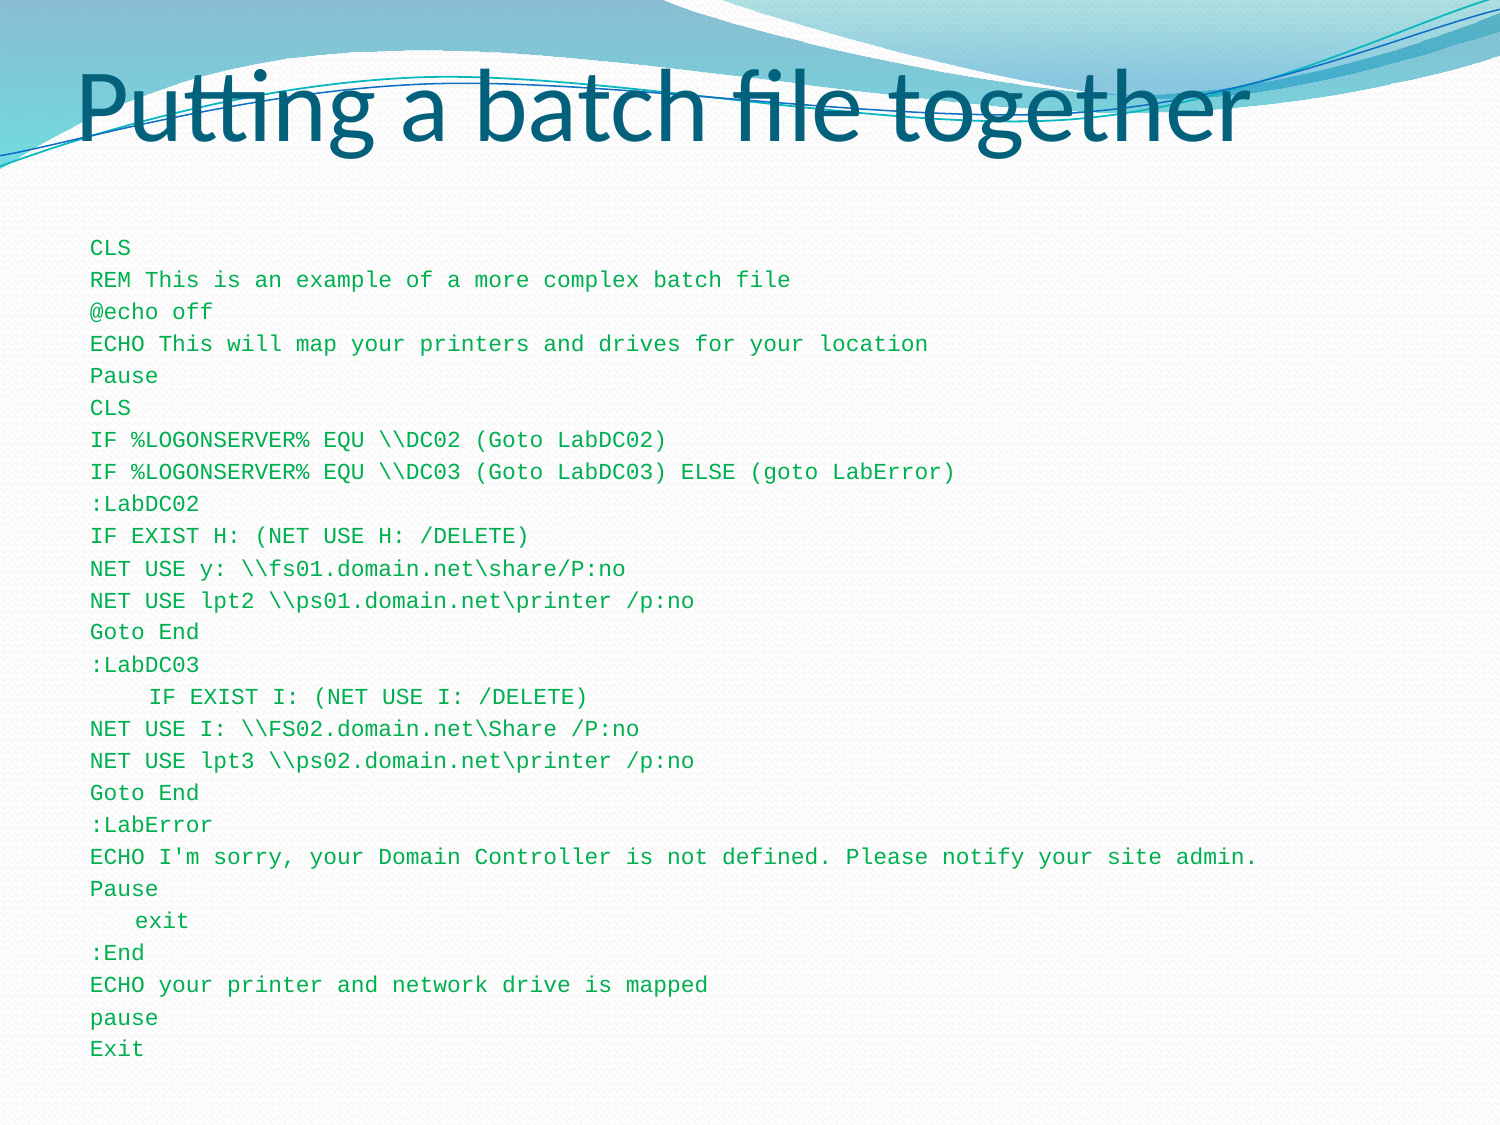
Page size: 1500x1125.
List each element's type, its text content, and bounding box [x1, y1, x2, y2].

list CLS REM This is an example of a more complex batch file @echo off ECHO This will map your printers and drives for your location Pause CLS IF %LOGONSERVER% EQU \\DC02 (Goto LabDC02) IF %LOGONSERVER% EQU \\DC03 (Goto LabDC03) ELSE (goto LabError) :LabDC02 IF EXIST H: (NET USE H: /DELETE) NET USE y: \\fs01.domain.net\share/P:no NET USE lpt2 \\ps01.domain.net\printer /p:no Goto End :LabDC03 IF EXIST I: (NET USE I: /DELETE) NET USE I: \\FS02.domain.net\Share /P:no NET USE lpt3 \\ps02.domain.net\printer /p:no Goto End :LabError ECHO I'm sorry, your Domain Controller is not defined. Please notify your site admin. Pause exit :End ECHO your printer and network drive is mapped pause Exit [75, 224, 1425, 1050]
title Putting a batch file together [75, 0, 1425, 163]
